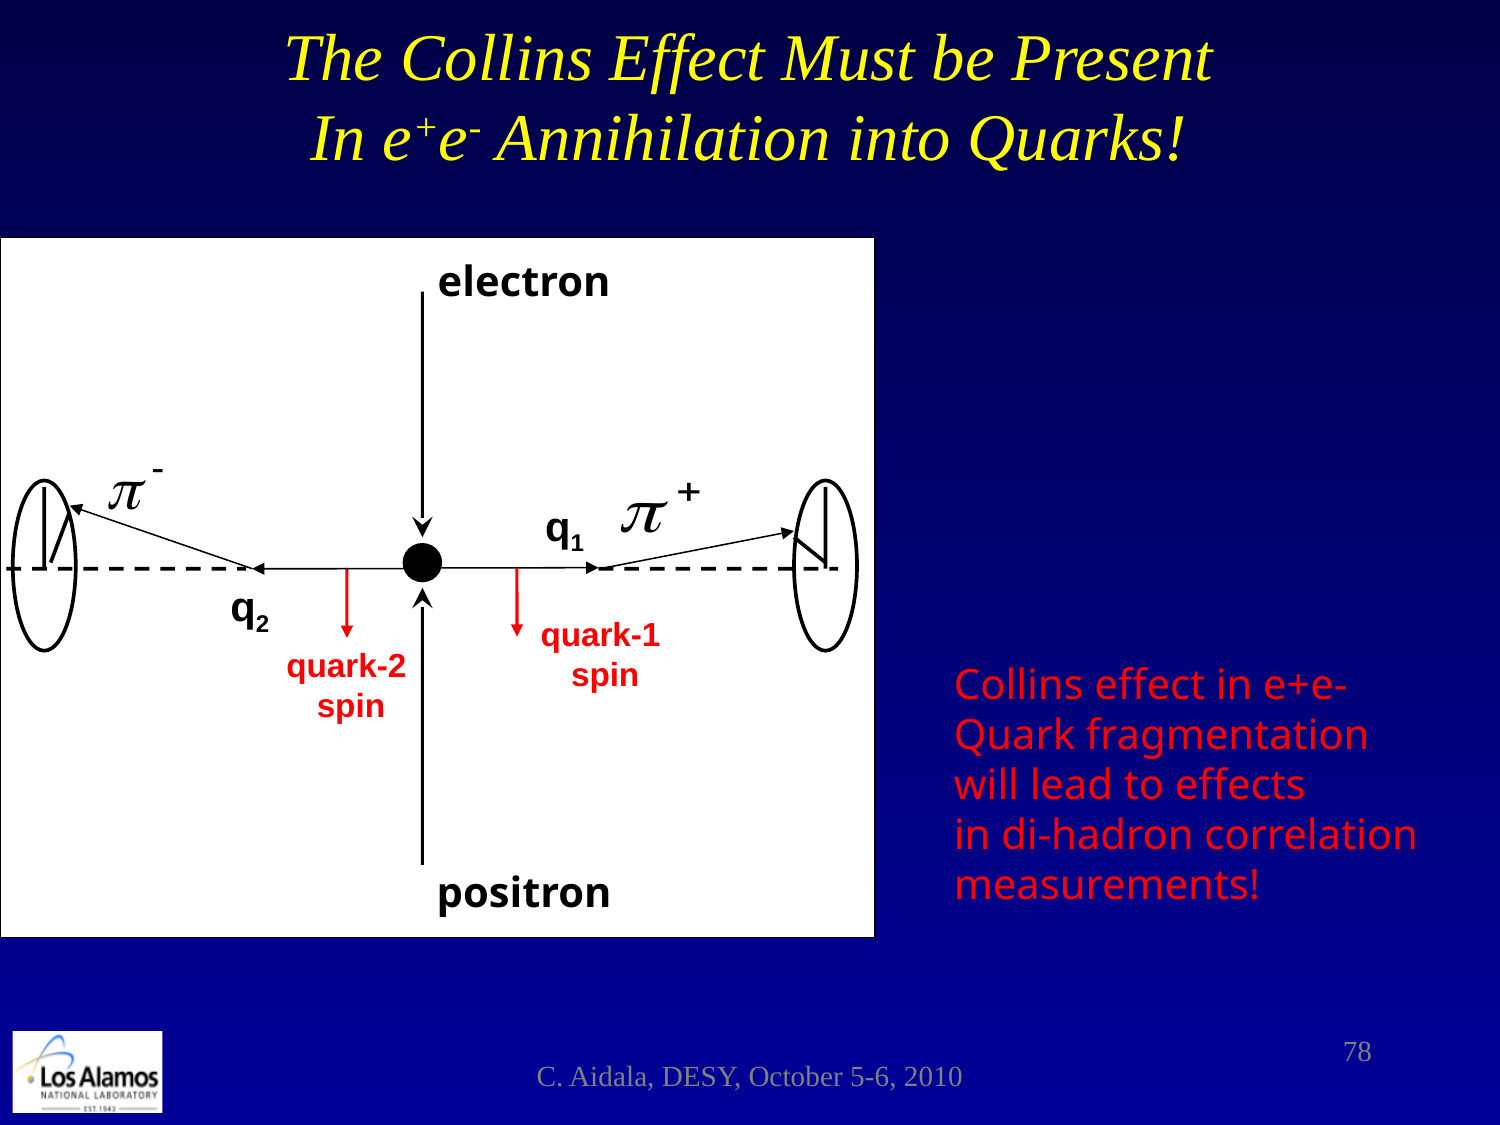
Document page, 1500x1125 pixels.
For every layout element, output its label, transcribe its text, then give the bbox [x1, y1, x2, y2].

text_box [412, 516, 433, 538]
text_box q2 [215, 572, 285, 645]
text_box [69, 503, 95, 516]
slide_number 78 [1074, 1024, 1388, 1101]
text_box [12, 480, 76, 651]
text_box electron [422, 247, 626, 313]
text_box [340, 569, 354, 637]
text_box q1 [530, 491, 600, 564]
text_box positron [421, 858, 627, 924]
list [611, 461, 715, 550]
text_box [412, 587, 433, 609]
text_box [403, 543, 442, 582]
text_box quark-1 spin [525, 605, 685, 701]
text_box The Collins Effect Must be Present In e+e- Annihilation into Quarks! [268, 6, 1230, 182]
text_box [518, 564, 599, 574]
text_box quark-2 spin [271, 637, 431, 732]
text_box [510, 567, 524, 637]
text_box [719, 527, 794, 546]
footer C. Aidala, DESY, October 5-6, 2010 [437, 1049, 1063, 1103]
text_box [252, 562, 423, 572]
text_box [0, 237, 875, 938]
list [100, 442, 184, 525]
text_box Collins effect in e+e- Quark fragmentation will lead to effects in di-hadron correlation measurements! [939, 650, 1433, 916]
text_box [793, 480, 858, 651]
